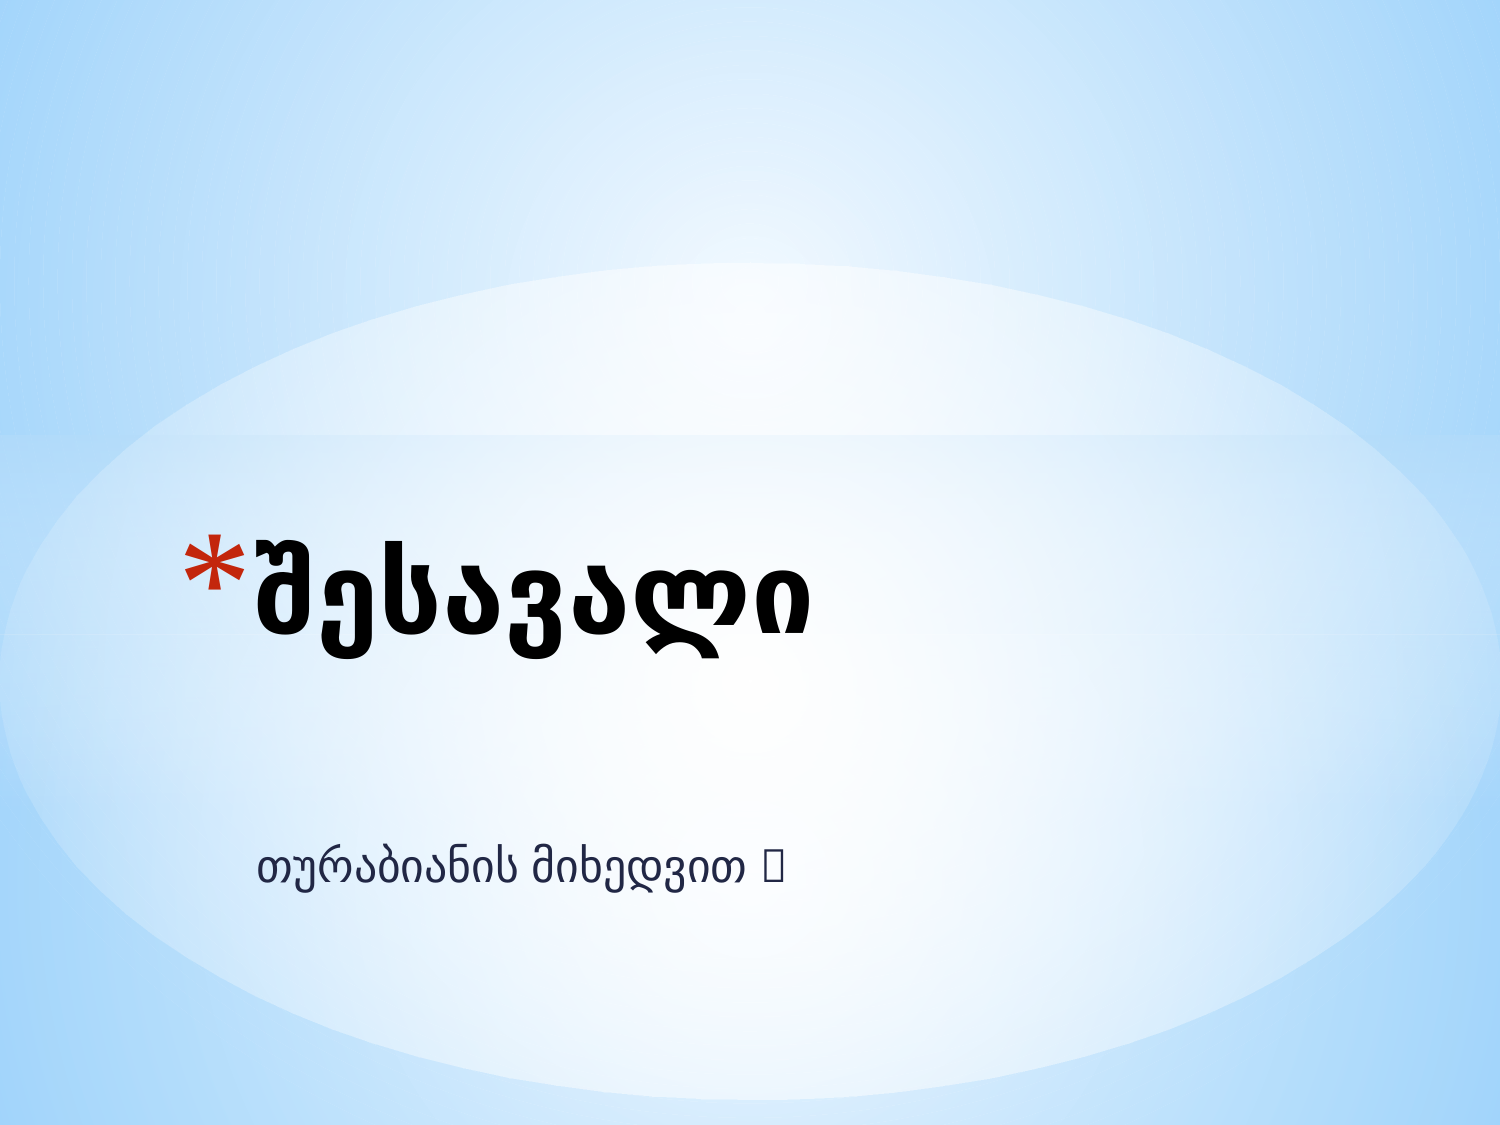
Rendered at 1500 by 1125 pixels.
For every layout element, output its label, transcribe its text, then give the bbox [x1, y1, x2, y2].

subtitle თურაბიანის მიხედვით  [241, 828, 1167, 974]
title შესავალი [134, 513, 1312, 808]
